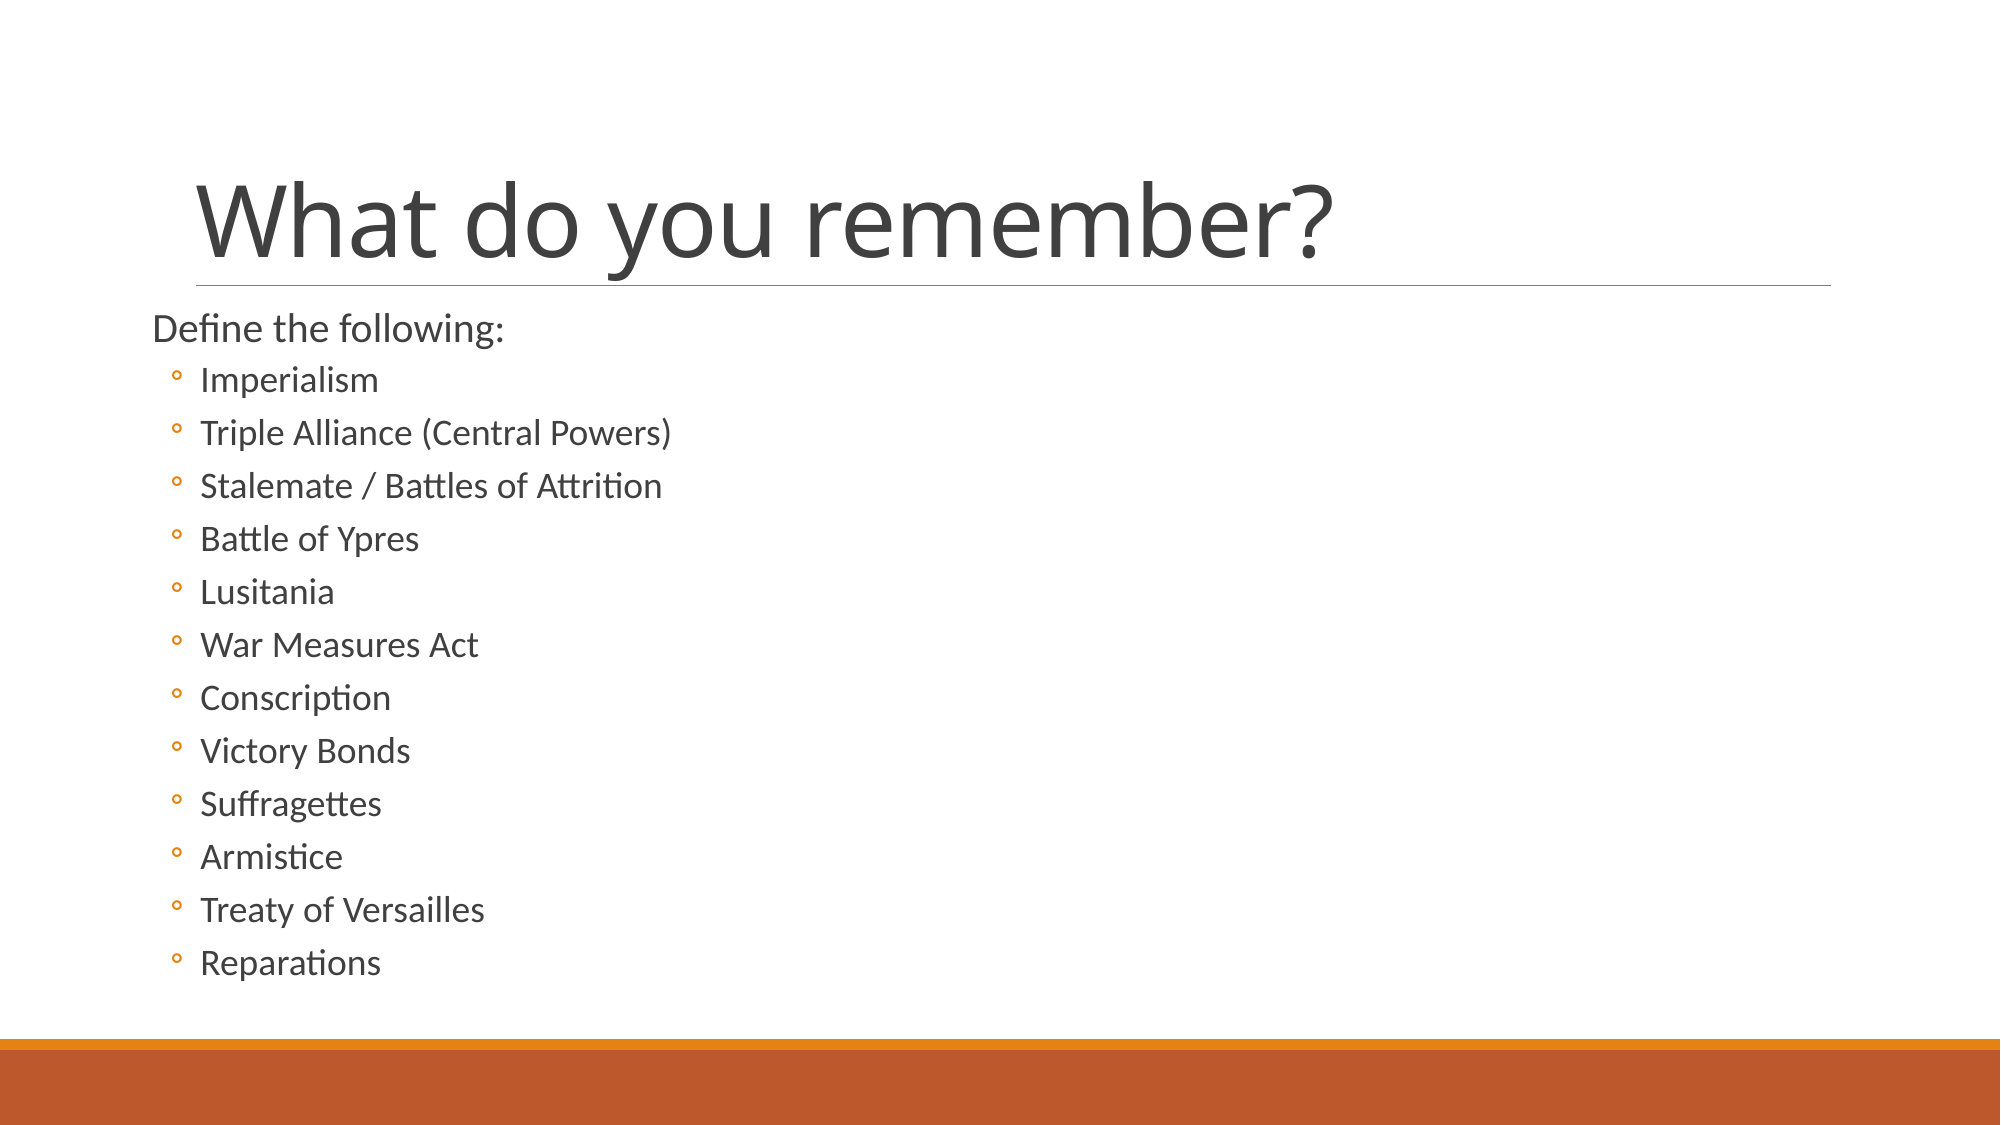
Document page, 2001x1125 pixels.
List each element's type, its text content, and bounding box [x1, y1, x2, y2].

title What do you remember? [180, 47, 1830, 285]
list Define the following: Imperialism Triple Alliance (Central Powers) Stalemate / Battles of Attrition Battle of Ypres Lusitania War Measures Act Conscription Victory Bonds Suffragettes Armistice Treaty of Versailles Reparations [137, 299, 1863, 1072]
